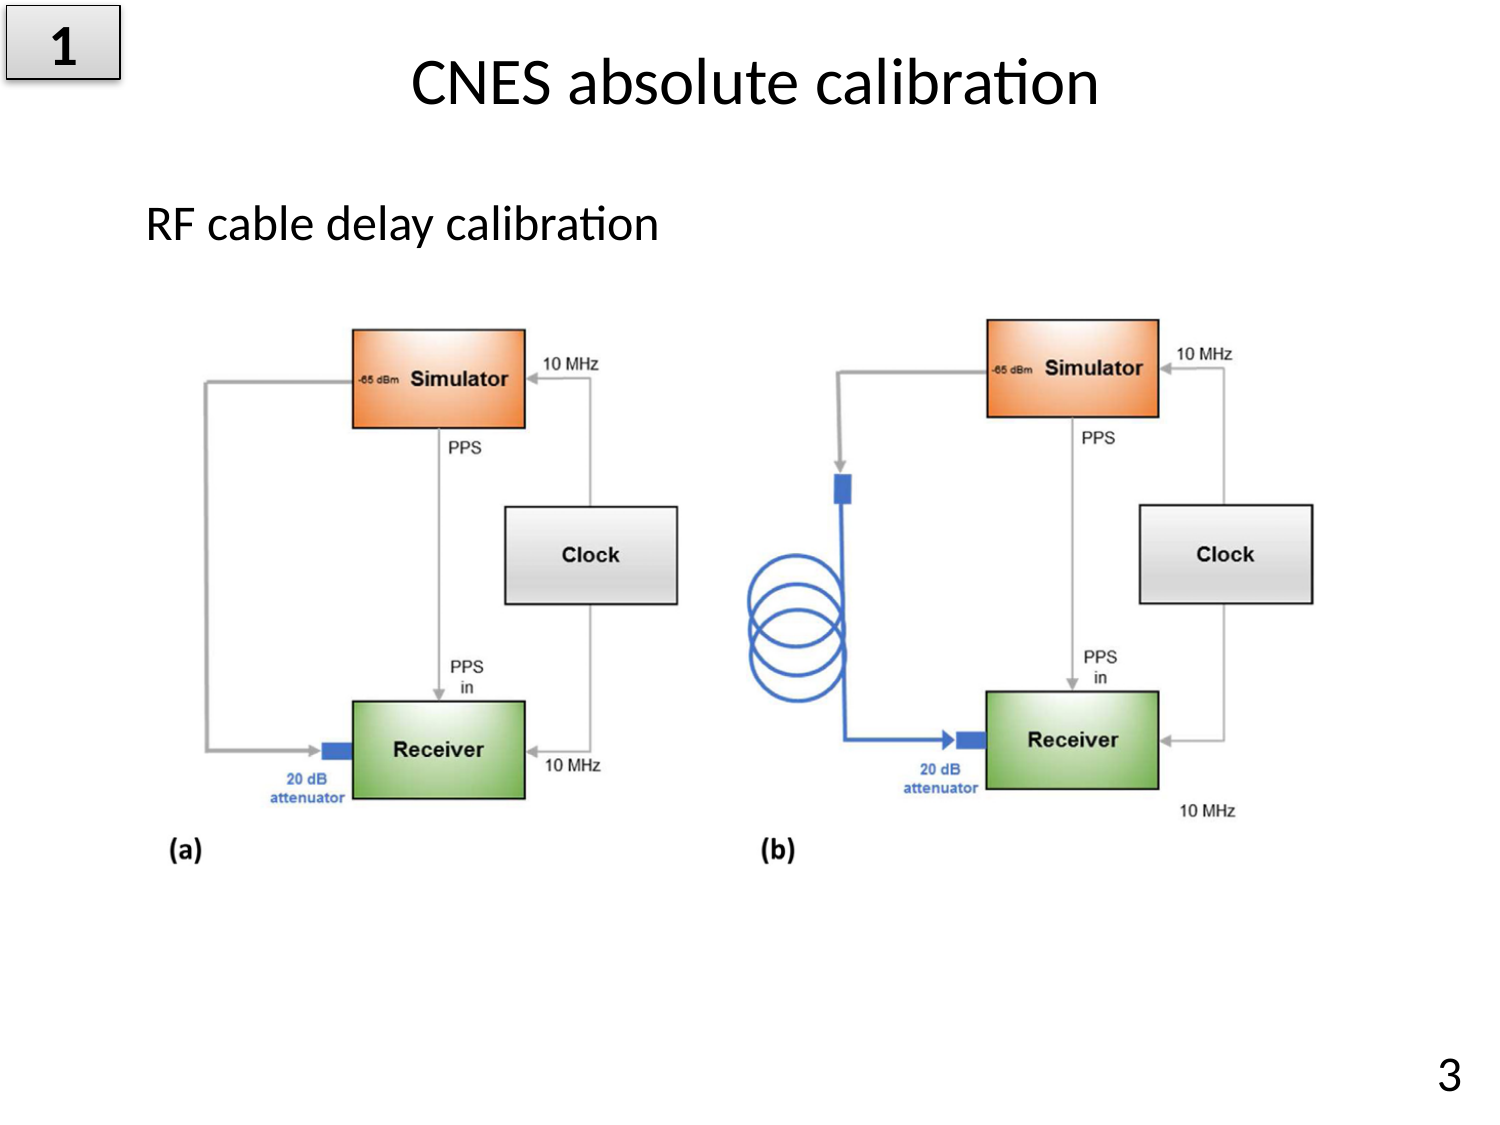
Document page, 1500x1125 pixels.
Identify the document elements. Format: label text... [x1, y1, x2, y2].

text_box 1 [6, 5, 121, 80]
text_box 3 [1422, 1033, 1478, 1109]
text_box CNES absolute calibration [69, 28, 1443, 127]
text_box RF cable delay calibration [130, 183, 700, 258]
picture [105, 309, 1374, 877]
